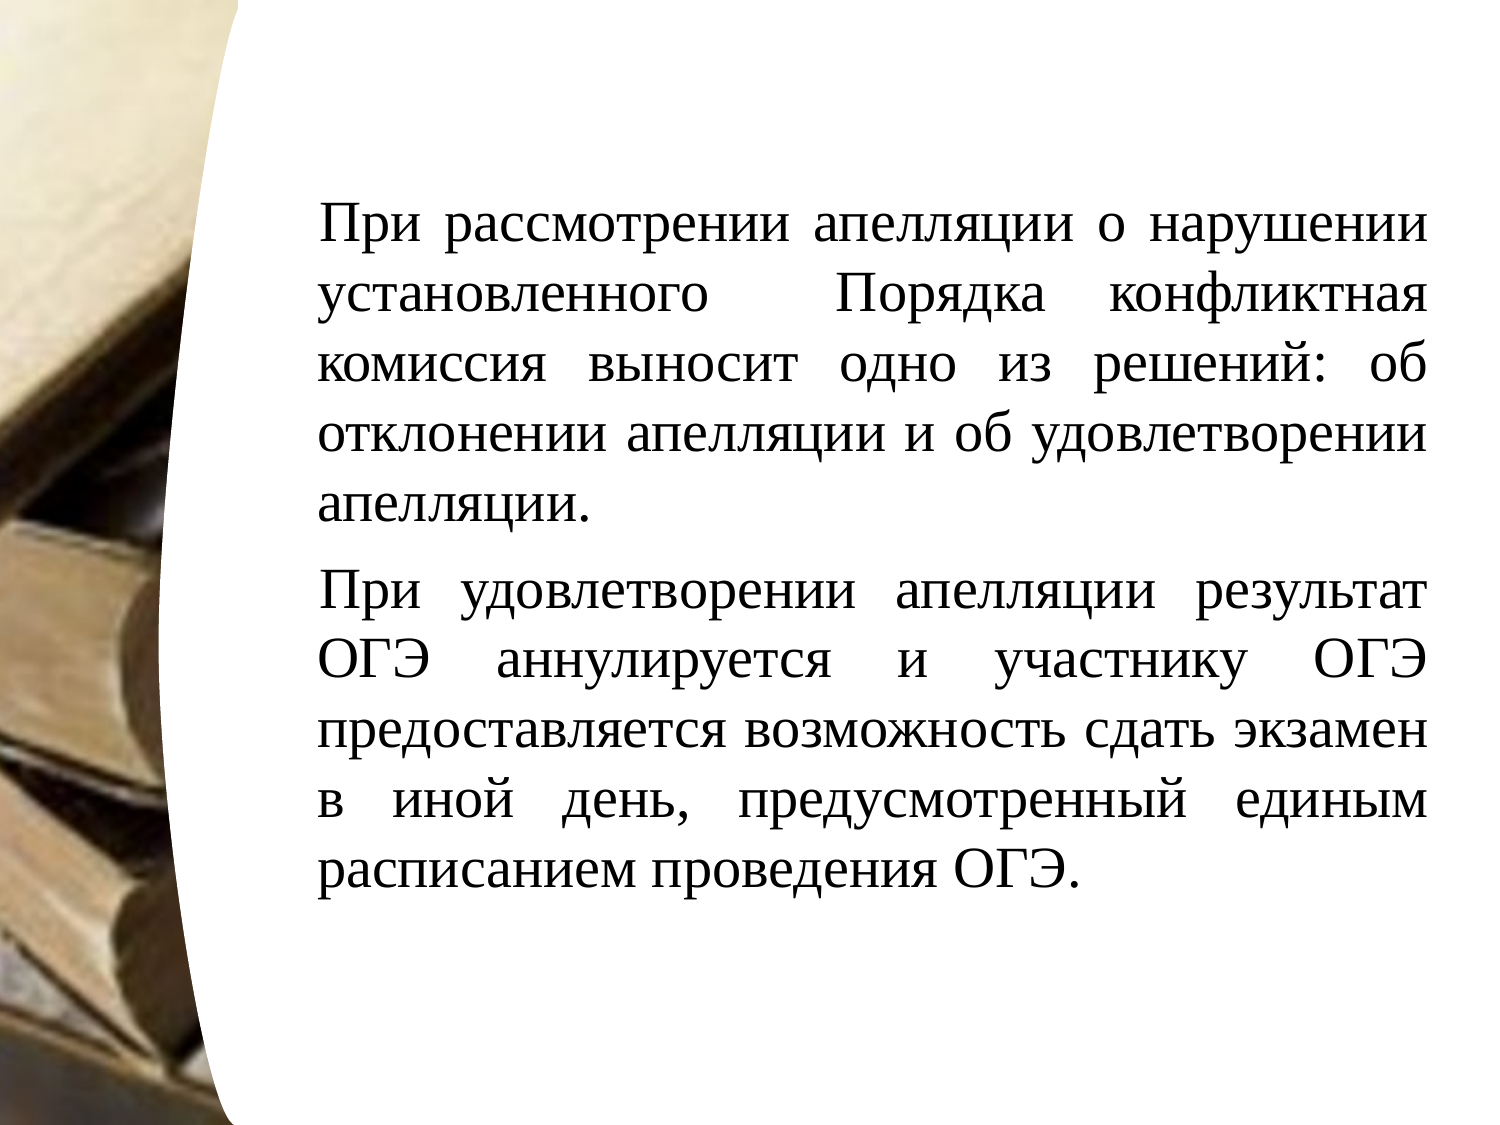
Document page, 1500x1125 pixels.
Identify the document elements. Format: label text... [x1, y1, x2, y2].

text_box При рассмотрении апелляции о нарушении установленного Порядка конфликтная комиссия выносит одно из решений: об отклонении апелляции и об удовлетворении апелляции. При удовлетворении апелляции результат ОГЭ аннулируется и участнику ОГЭ предоставляется возможность сдать экзамен в иной день, предусмотренный единым расписанием проведения ОГЭ. [246, 175, 1444, 886]
picture [0, 0, 238, 1125]
